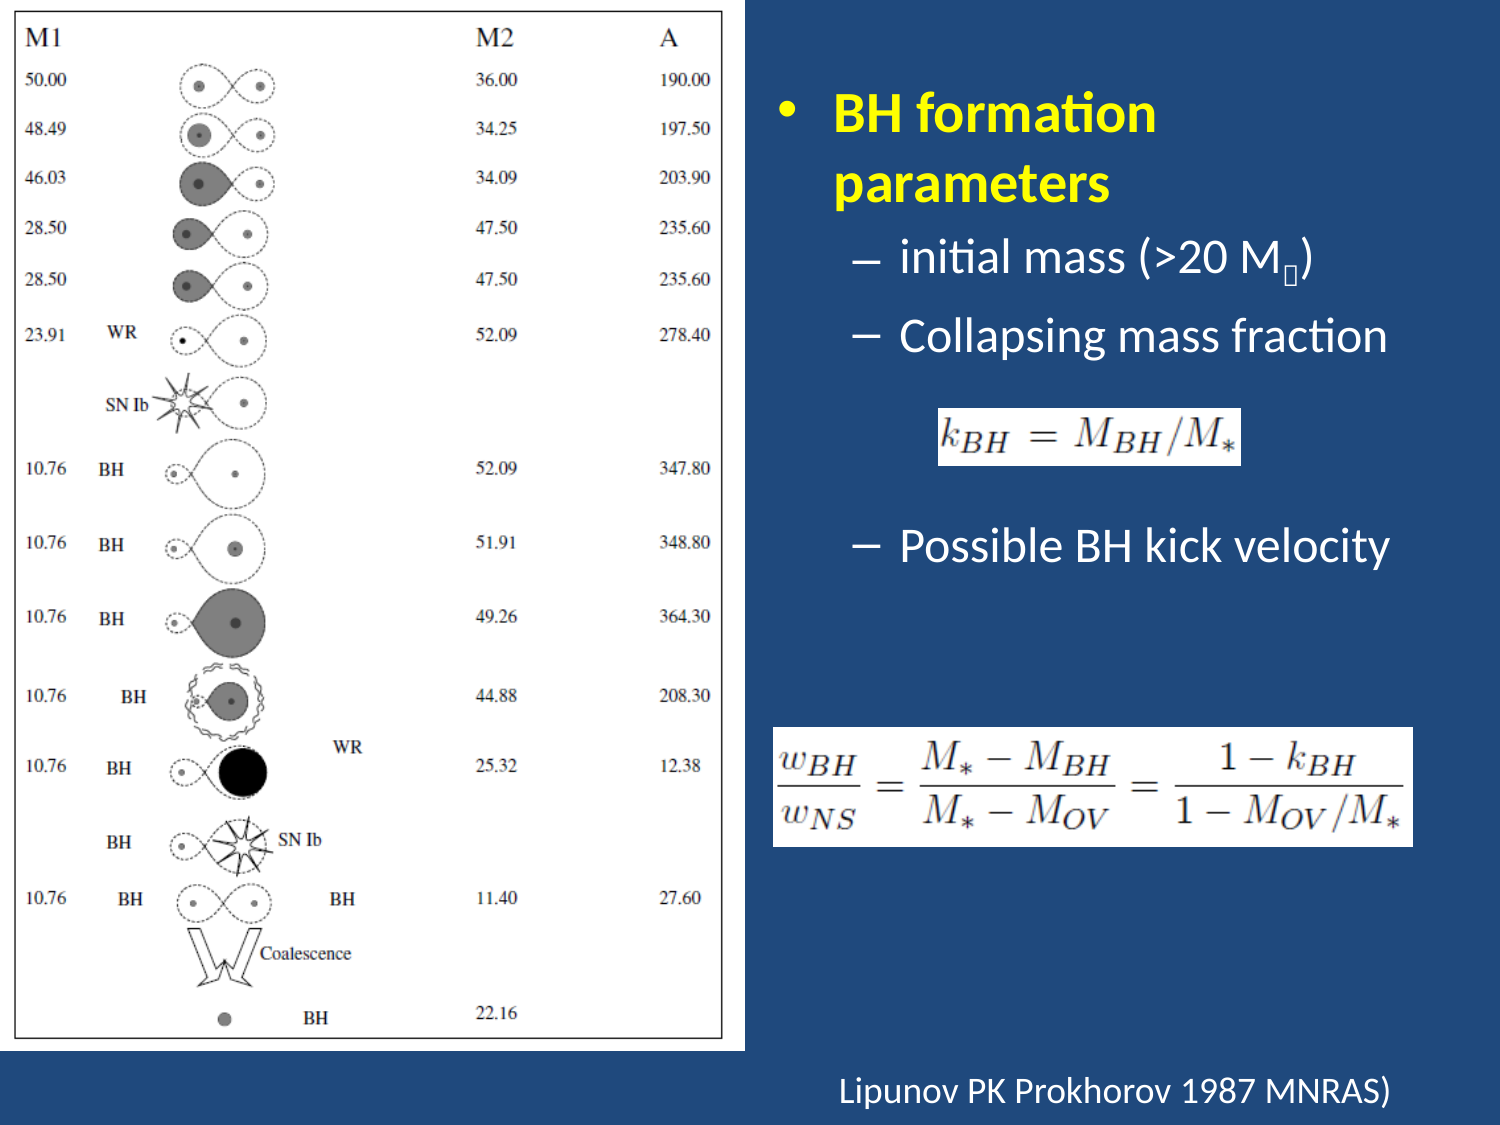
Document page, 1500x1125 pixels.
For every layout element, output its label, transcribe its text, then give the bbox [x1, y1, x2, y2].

list BH formation parameters initial mass (>20 M) Collapsing mass fraction Possible BH kick velocity [762, 66, 1459, 1005]
picture [0, 0, 745, 1051]
text_box Lipunov PK Prokhorov 1987 MNRAS) [824, 1058, 1407, 1119]
picture [773, 727, 1413, 847]
picture [938, 408, 1241, 466]
